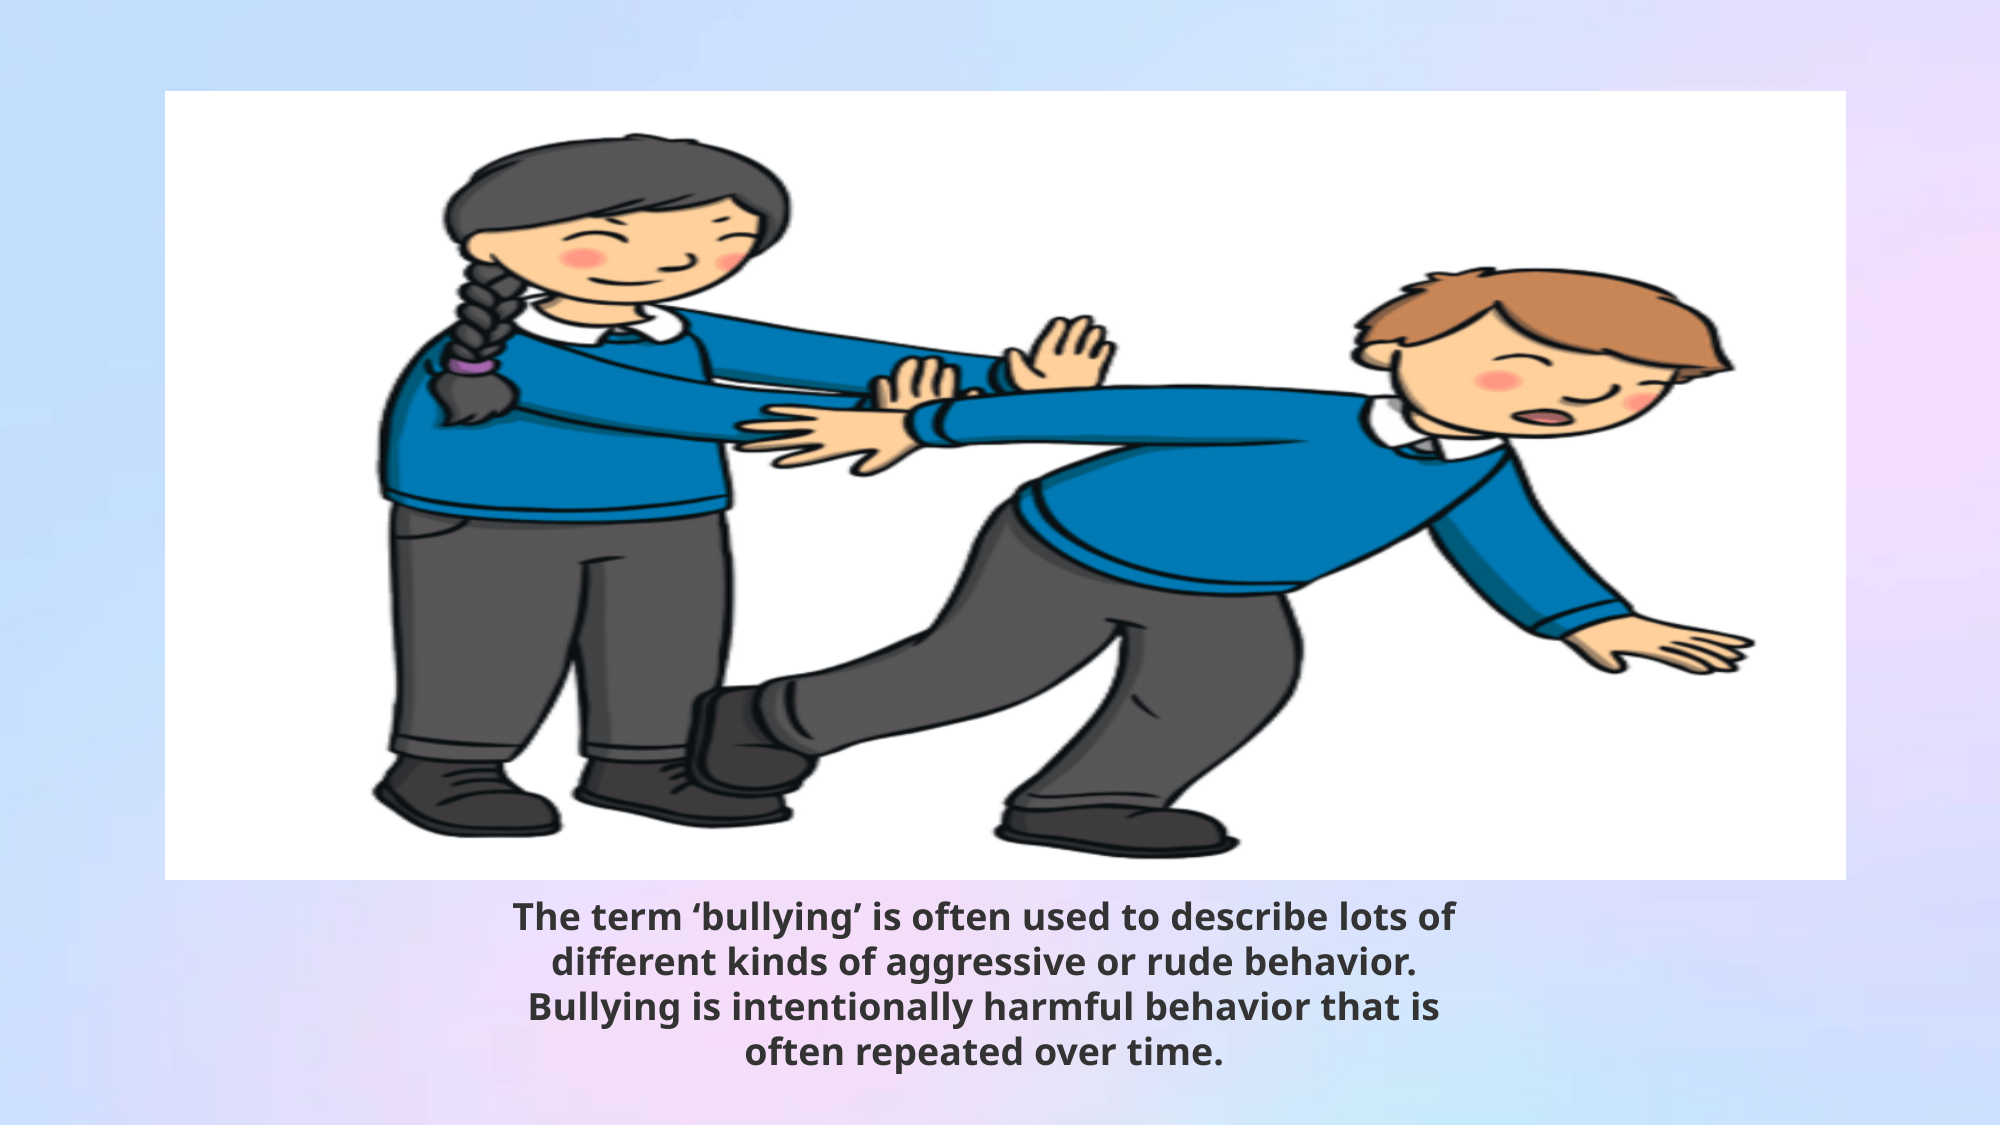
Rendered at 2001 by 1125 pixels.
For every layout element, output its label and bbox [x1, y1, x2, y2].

picture [0, 0, 2000, 1125]
list [165, 90, 1846, 881]
